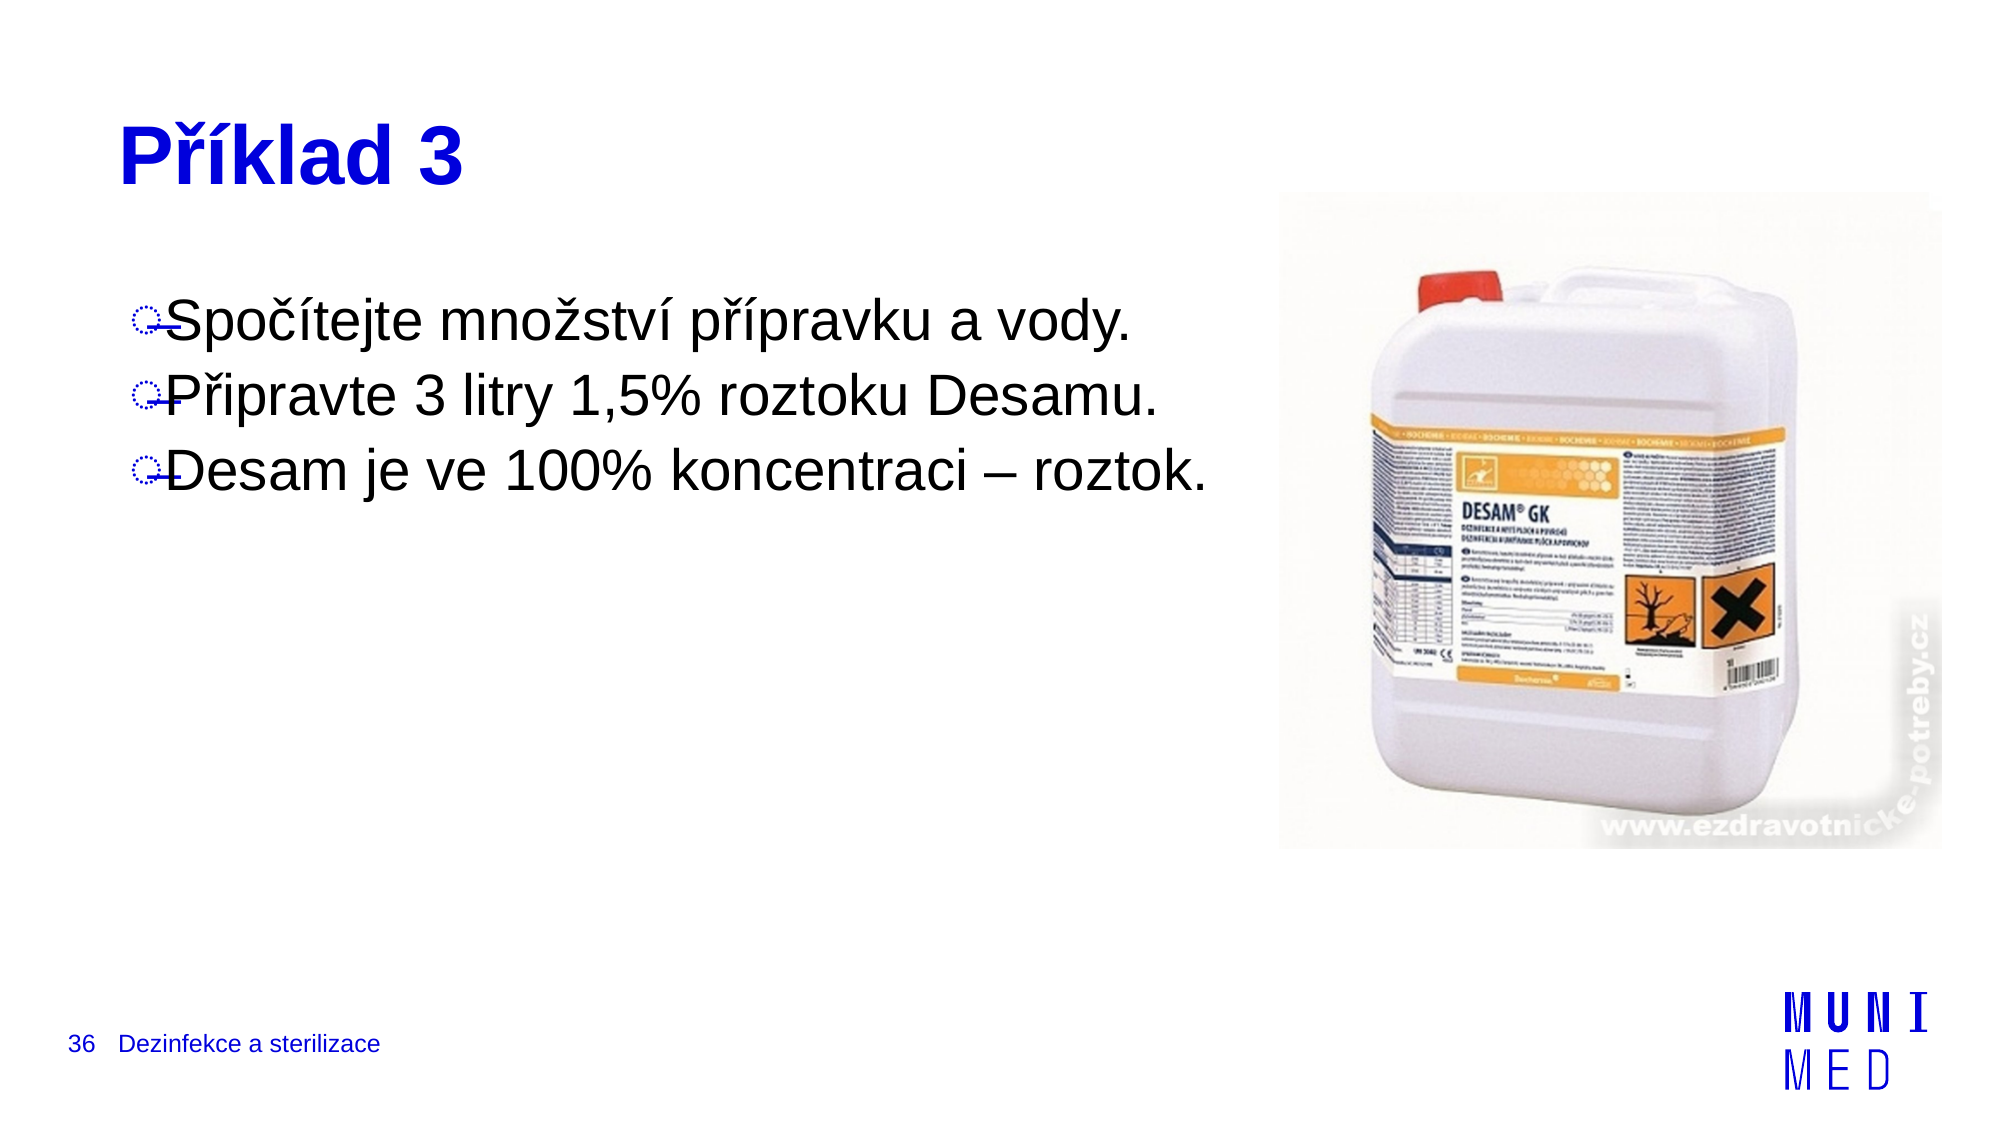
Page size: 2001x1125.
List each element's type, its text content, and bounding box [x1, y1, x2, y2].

slide_number 36 [67, 1021, 110, 1063]
list Spočítejte množství přípravku a vody. Připravte 3 litry 1,5% roztoku Desamu. Desam je ve 100% koncentraci – roztok. [118, 277, 1883, 957]
picture [1279, 191, 1943, 849]
footer Dezinfekce a sterilizace [118, 1021, 1418, 1063]
title Příklad 3 [118, 118, 1883, 193]
